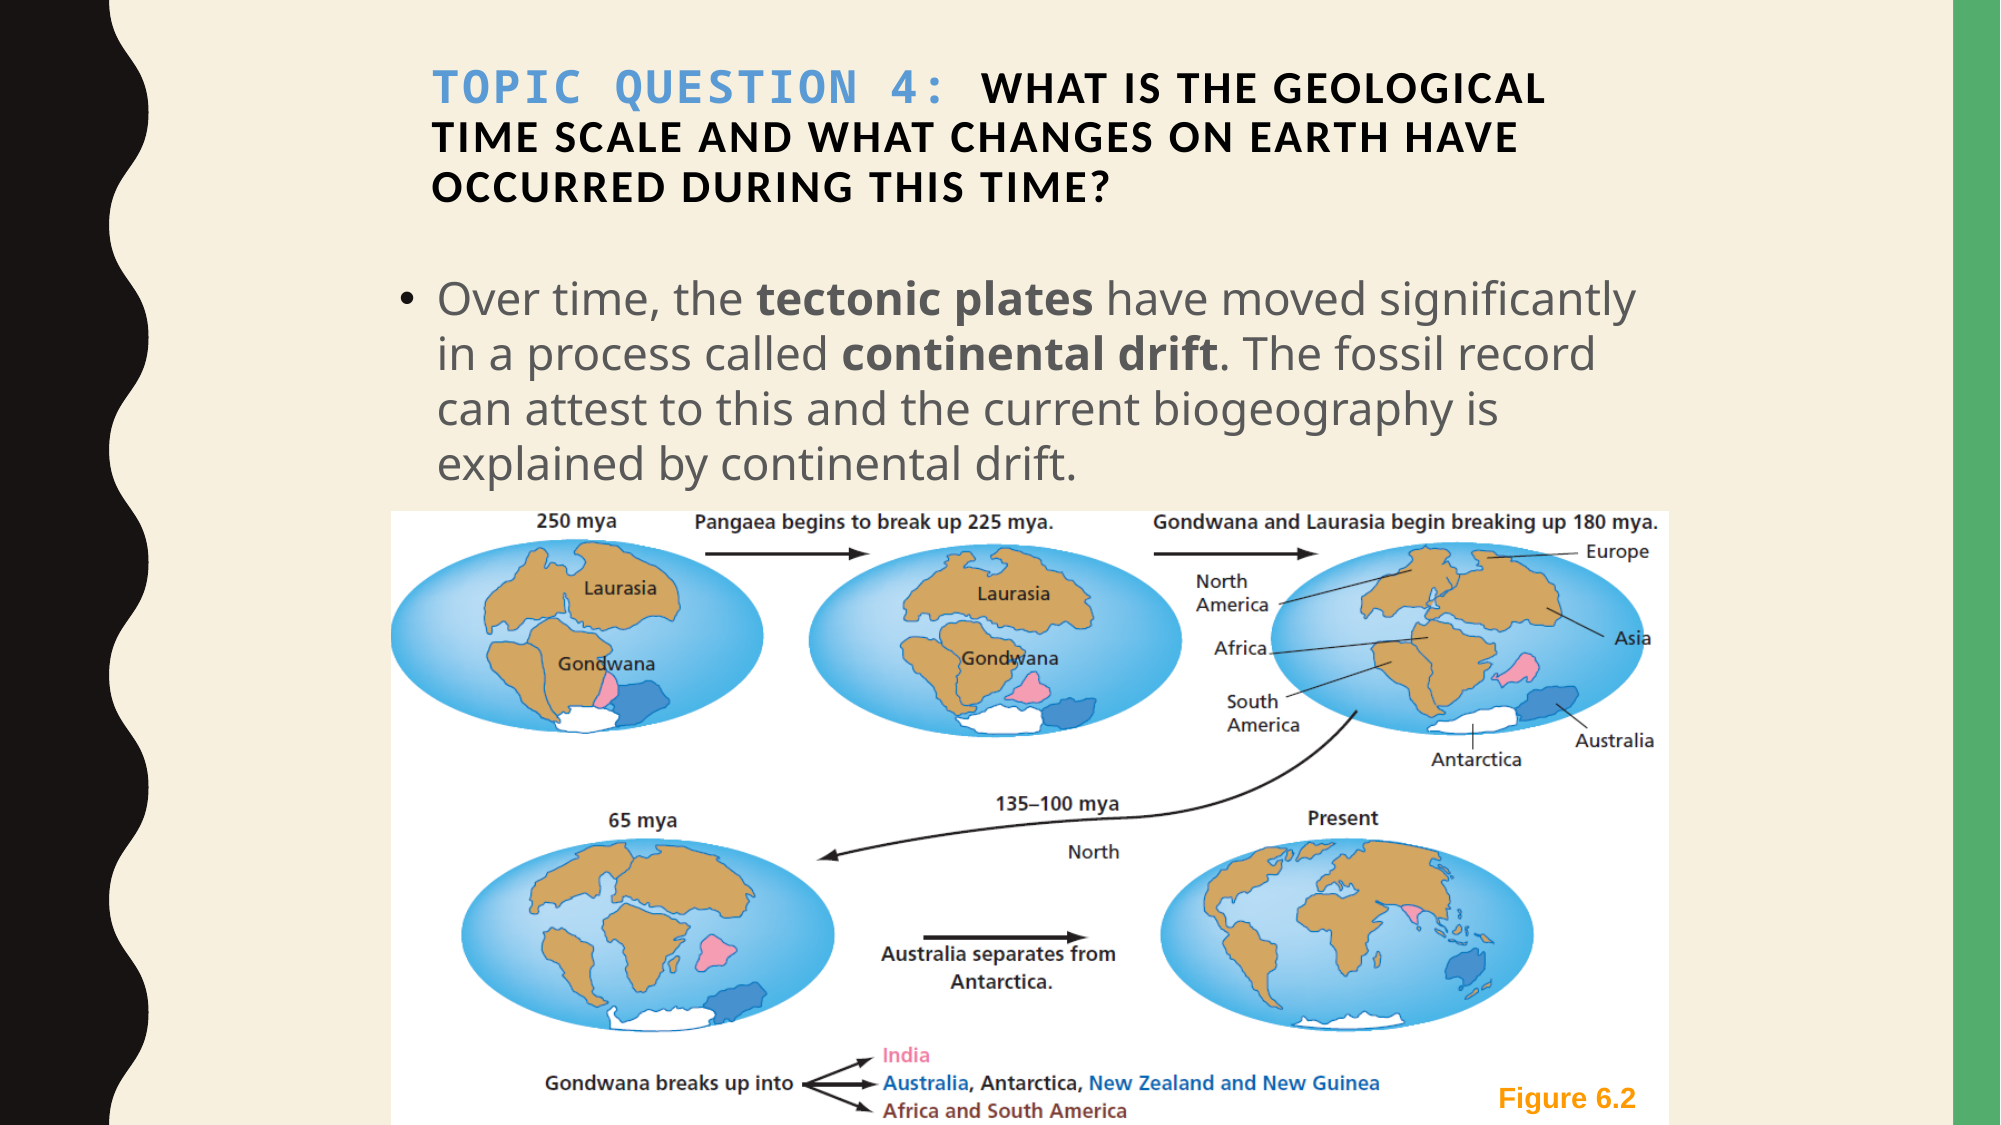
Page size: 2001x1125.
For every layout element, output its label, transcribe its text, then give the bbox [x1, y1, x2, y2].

text_box Topic Question 4: What is the geological time scale and what changes on Earth have occurred during this time? [416, 15, 1670, 261]
list Over time, the tectonic plates have moved significantly in a process called continental drift. The fossil record can attest to this and the current biogeography is explained by continental drift. [384, 262, 1670, 938]
picture [391, 511, 1670, 1125]
